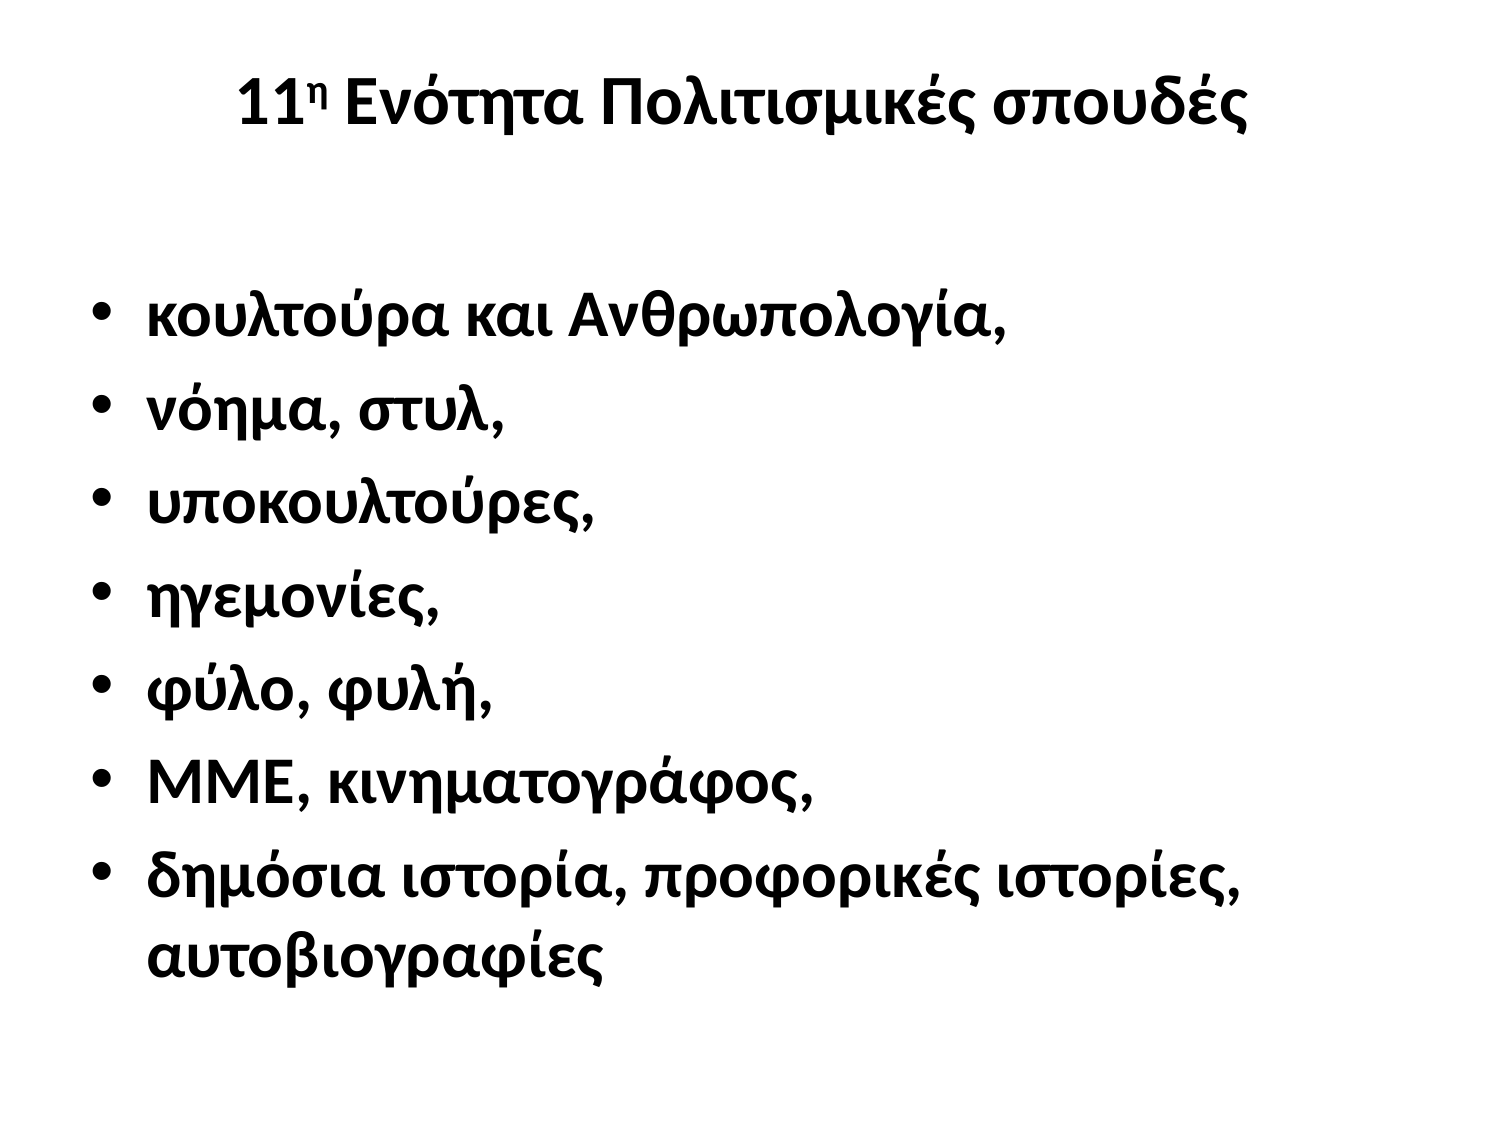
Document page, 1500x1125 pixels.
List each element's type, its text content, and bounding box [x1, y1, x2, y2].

list κουλτούρα και Ανθρωπολογία, νόημα, στυλ, υποκουλτούρες, ηγεμονίες, φύλο, φυλή, ΜΜΕ, κινηματογράφος, δημόσια ιστορία, προφορικές ιστορίες, αυτοβιογραφίες [75, 262, 1425, 1005]
title 11η Ενότητα Πολιτισμικές σπουδές [75, 45, 1425, 233]
